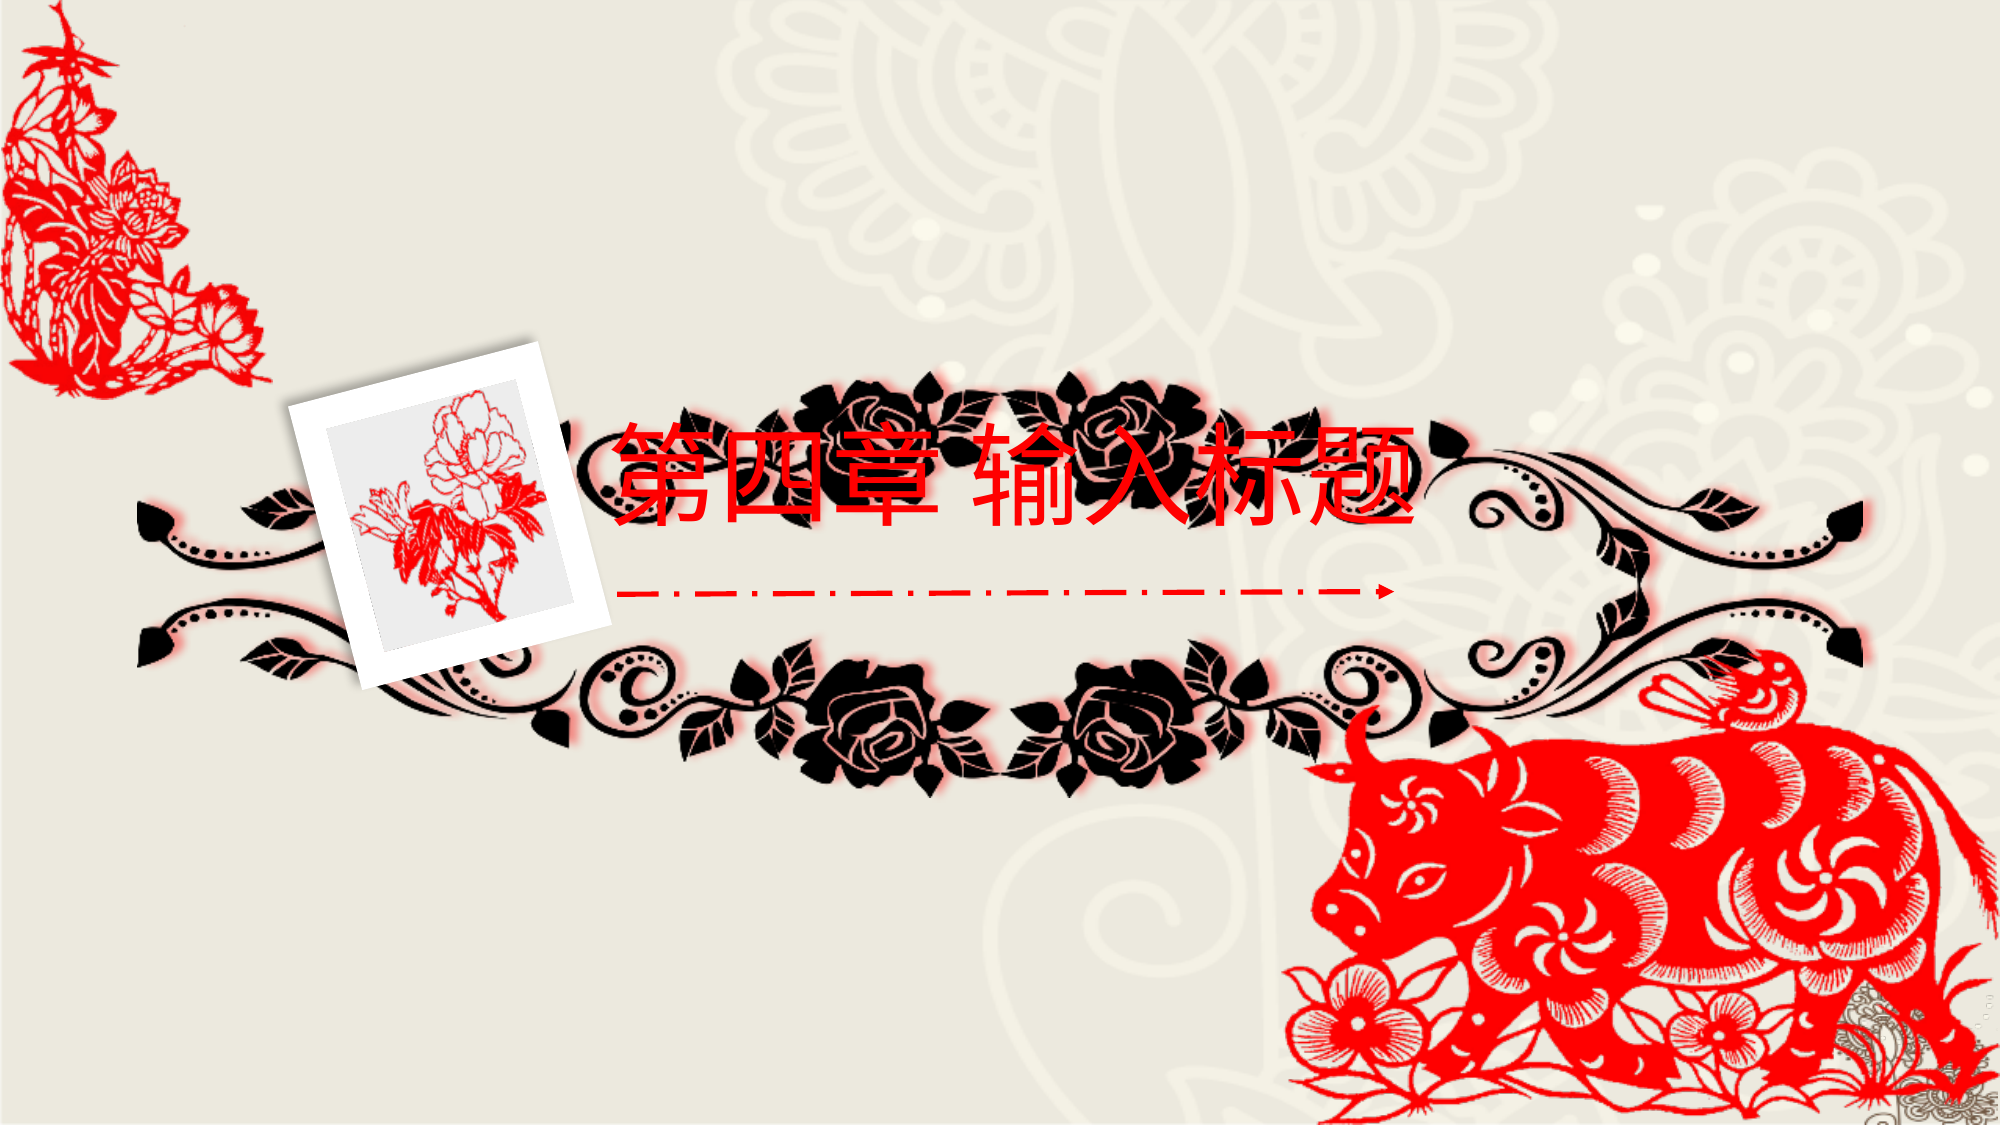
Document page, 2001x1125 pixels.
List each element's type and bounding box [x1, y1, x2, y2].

list [137, 371, 1863, 798]
text_box [617, 591, 1395, 595]
picture [0, 0, 2000, 1125]
